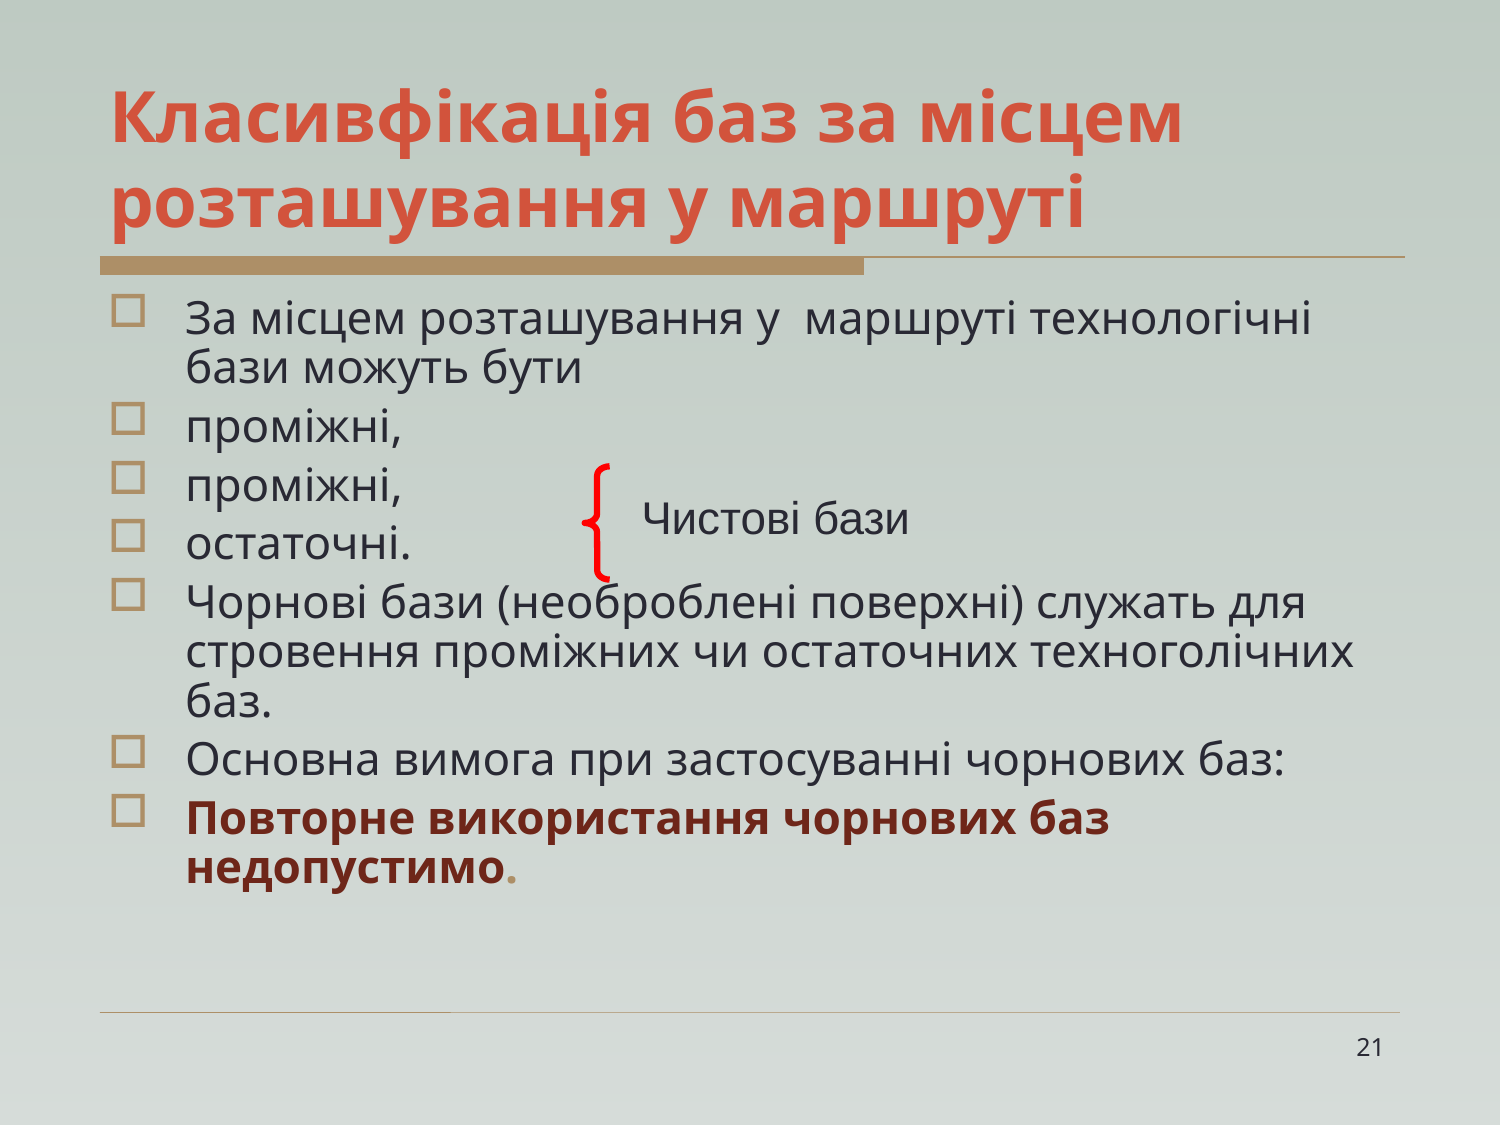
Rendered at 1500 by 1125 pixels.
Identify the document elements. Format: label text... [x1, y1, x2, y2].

text_box [584, 466, 610, 580]
slide_number 21 [1074, 1024, 1400, 1103]
text_box Чистові бази [626, 481, 926, 551]
title Класивфікація баз за місцем розташування у маршруті [94, 50, 1407, 250]
list За місцем розташування у маршруті технологічні бази можуть бути проміжні, проміжні, остаточні. Чорнові бази (необроблені поверхні) служать для стровення проміжних чи остаточних техноголічних баз. Основна вимога при застосуванні чорнових баз: Повторне використання чорнових баз недопустимо. [92, 287, 1406, 988]
